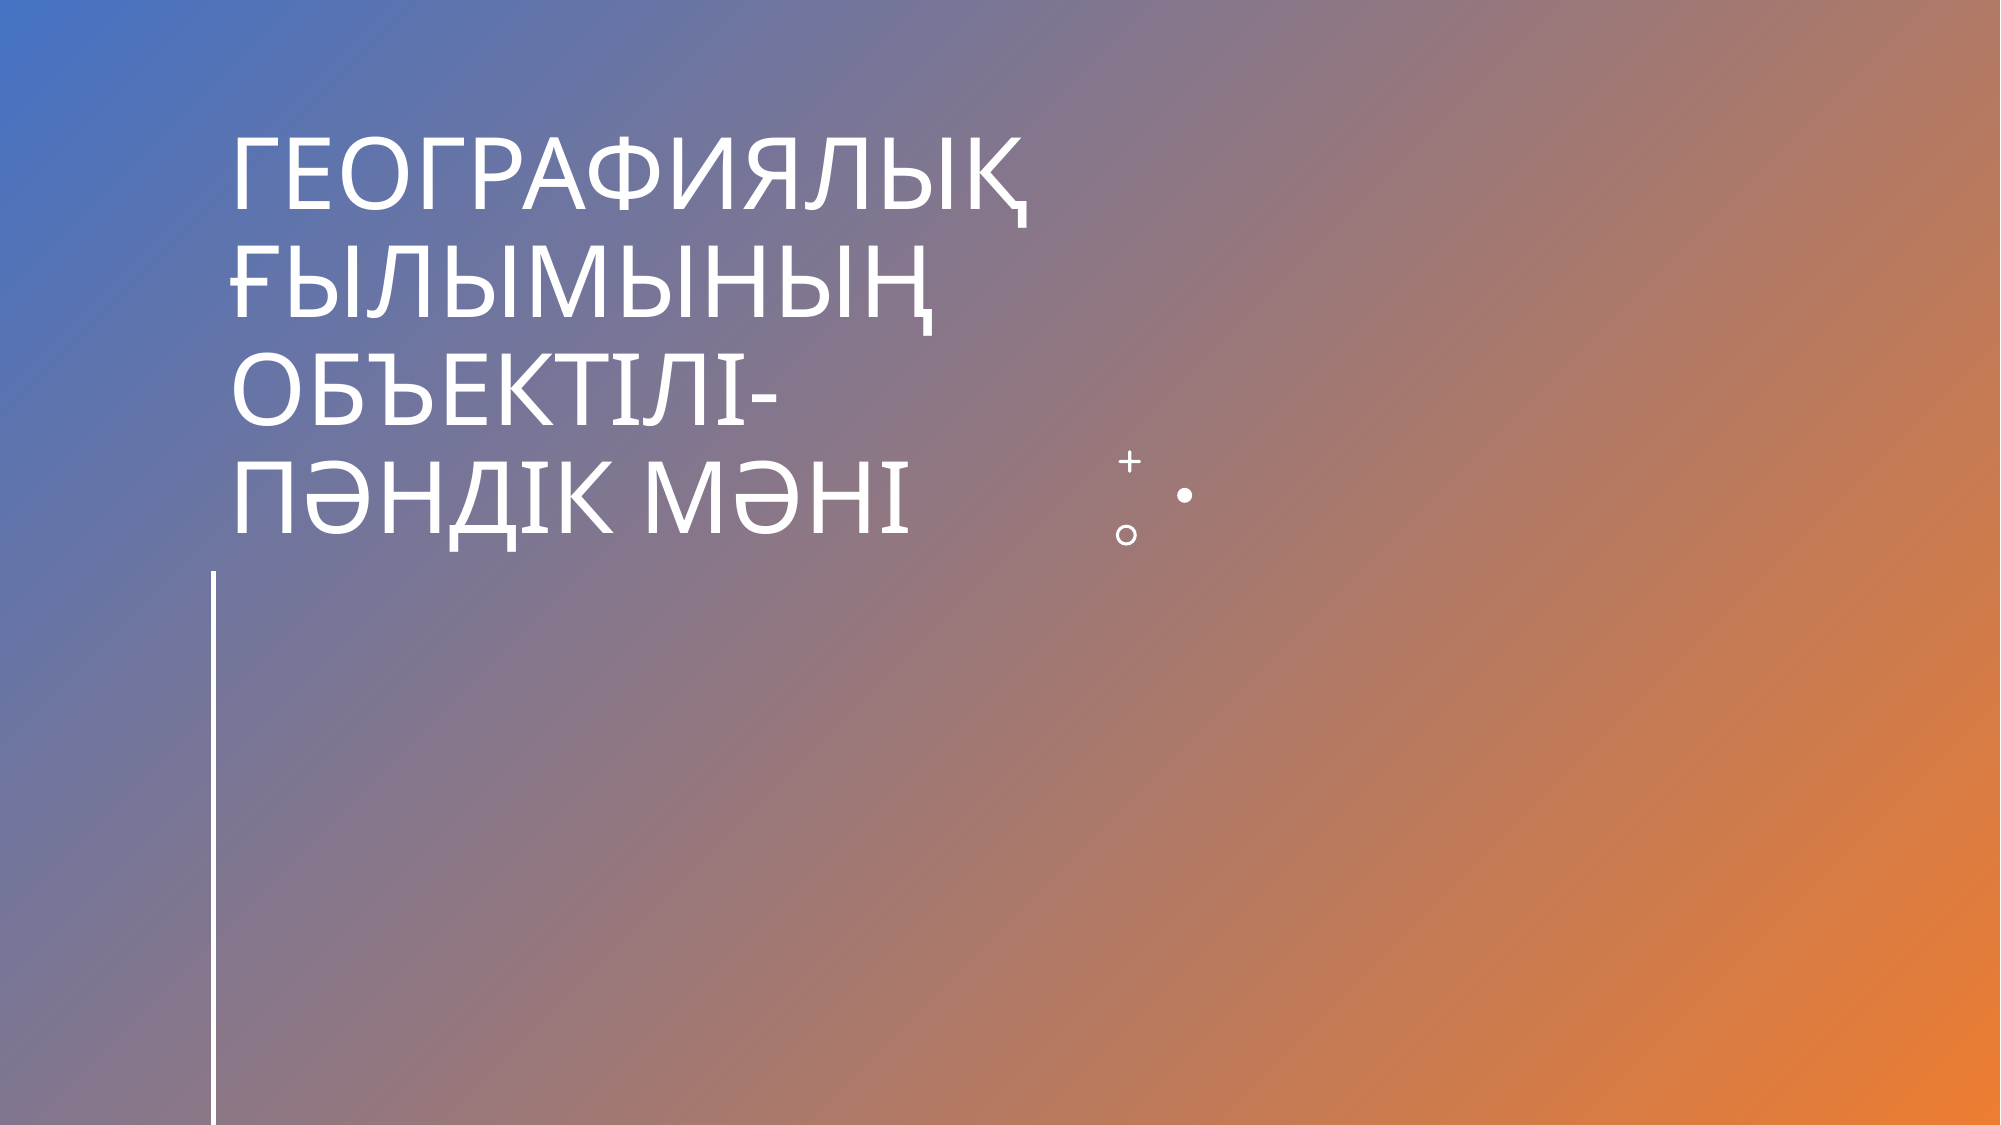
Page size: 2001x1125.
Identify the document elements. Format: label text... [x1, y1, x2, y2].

text_box [1118, 450, 1142, 473]
text_box [1115, 524, 1137, 546]
text_box [0, 0, 2000, 1125]
text_box [1177, 487, 1193, 503]
title Географиялық ғылымының объектілі-пәндік мәні [213, 96, 1101, 563]
